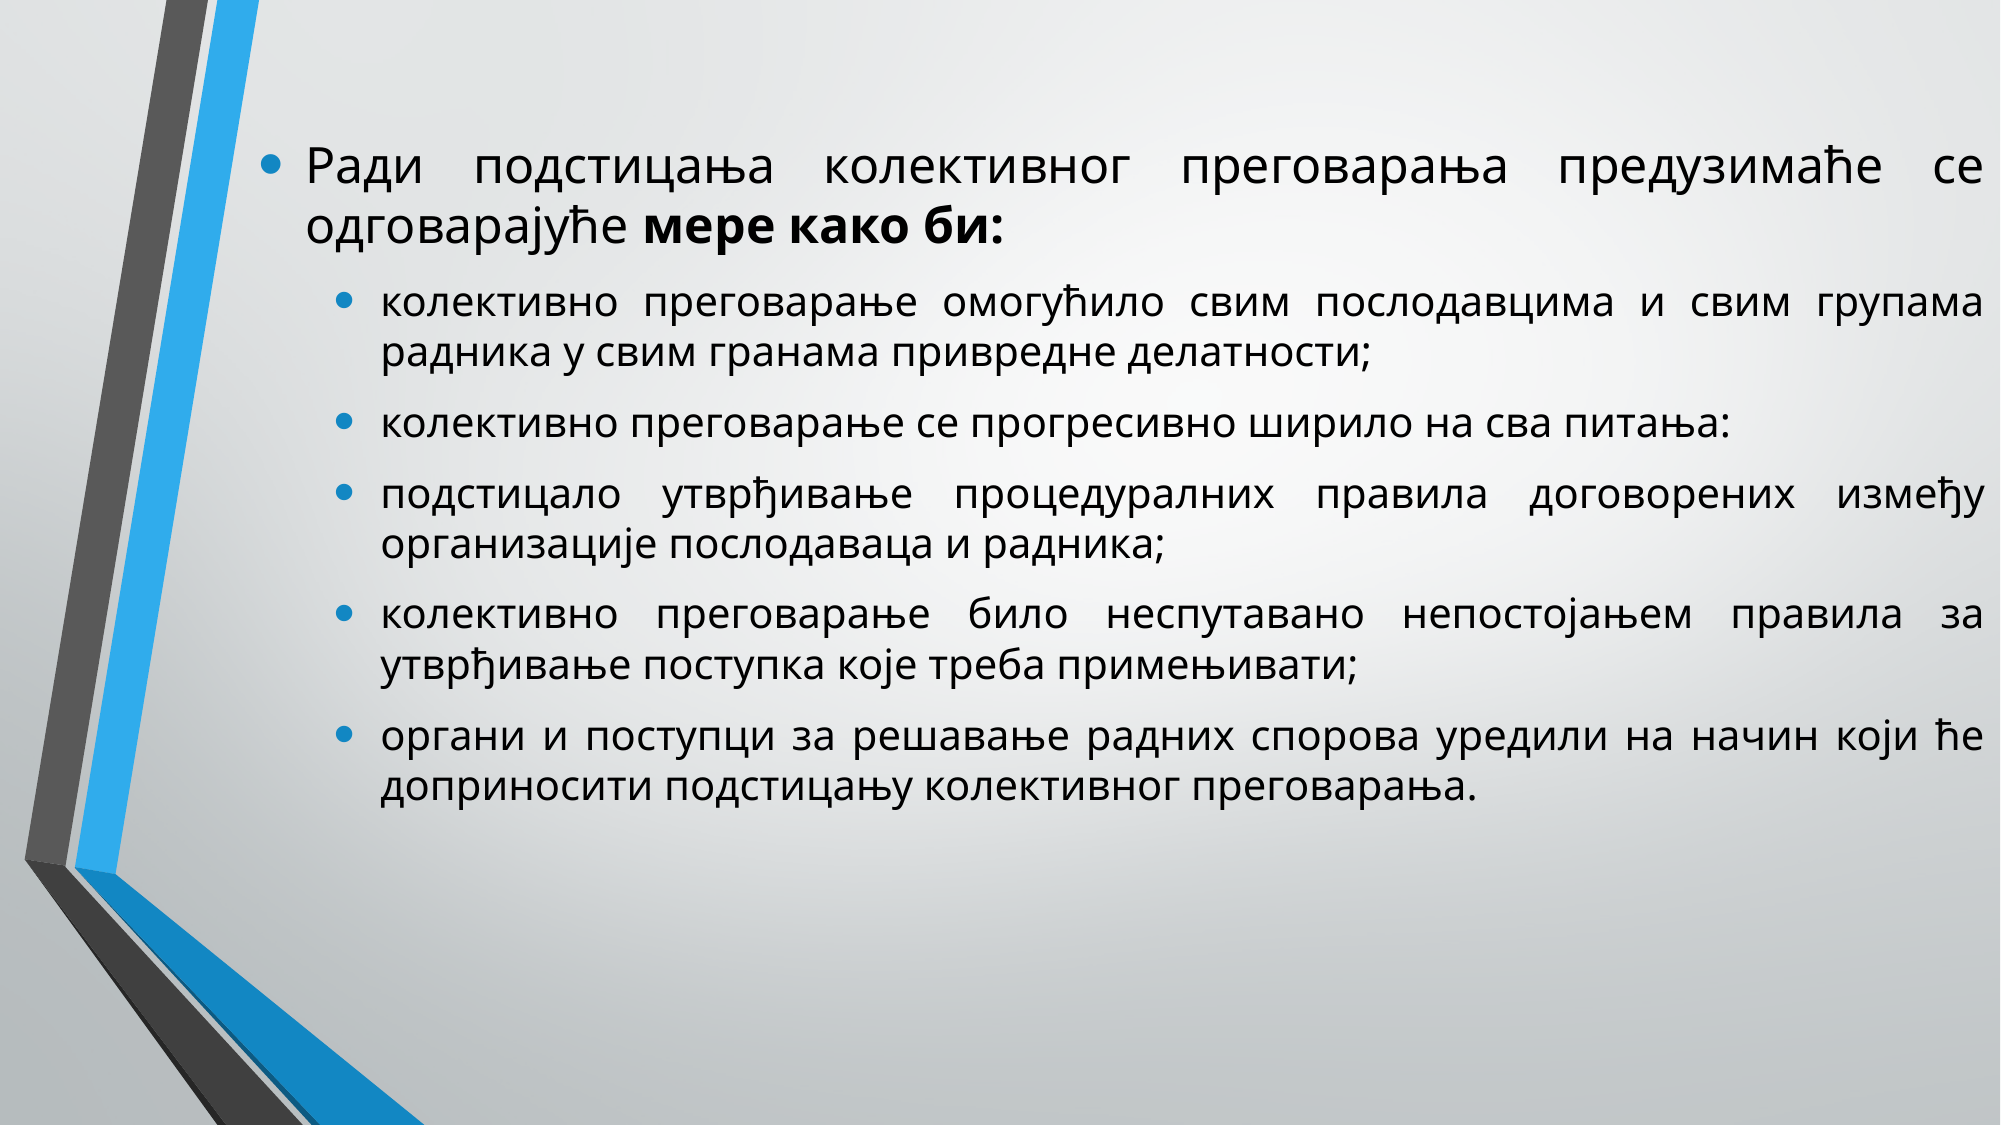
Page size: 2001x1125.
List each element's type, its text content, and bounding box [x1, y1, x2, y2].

list Ради подстицања колективног преговарања предузимаће се одговарајуће мере како би: колективно преговарање омогућило свим послодавцима и свим групама радника у свим гранама привредне делатности; колективно преговарање се прогресивно ширило на сва питања: подстицало утврђивање процедуралних правила договорених између организације послодаваца и радника; колективно преговарање било неспутавано непостојањем правила за утврђивање поступка које треба примењивати; органи и поступци за решавање радних спорова уредили на начин који ће доприносити подстицању колективног преговарања. [243, 0, 2000, 1105]
